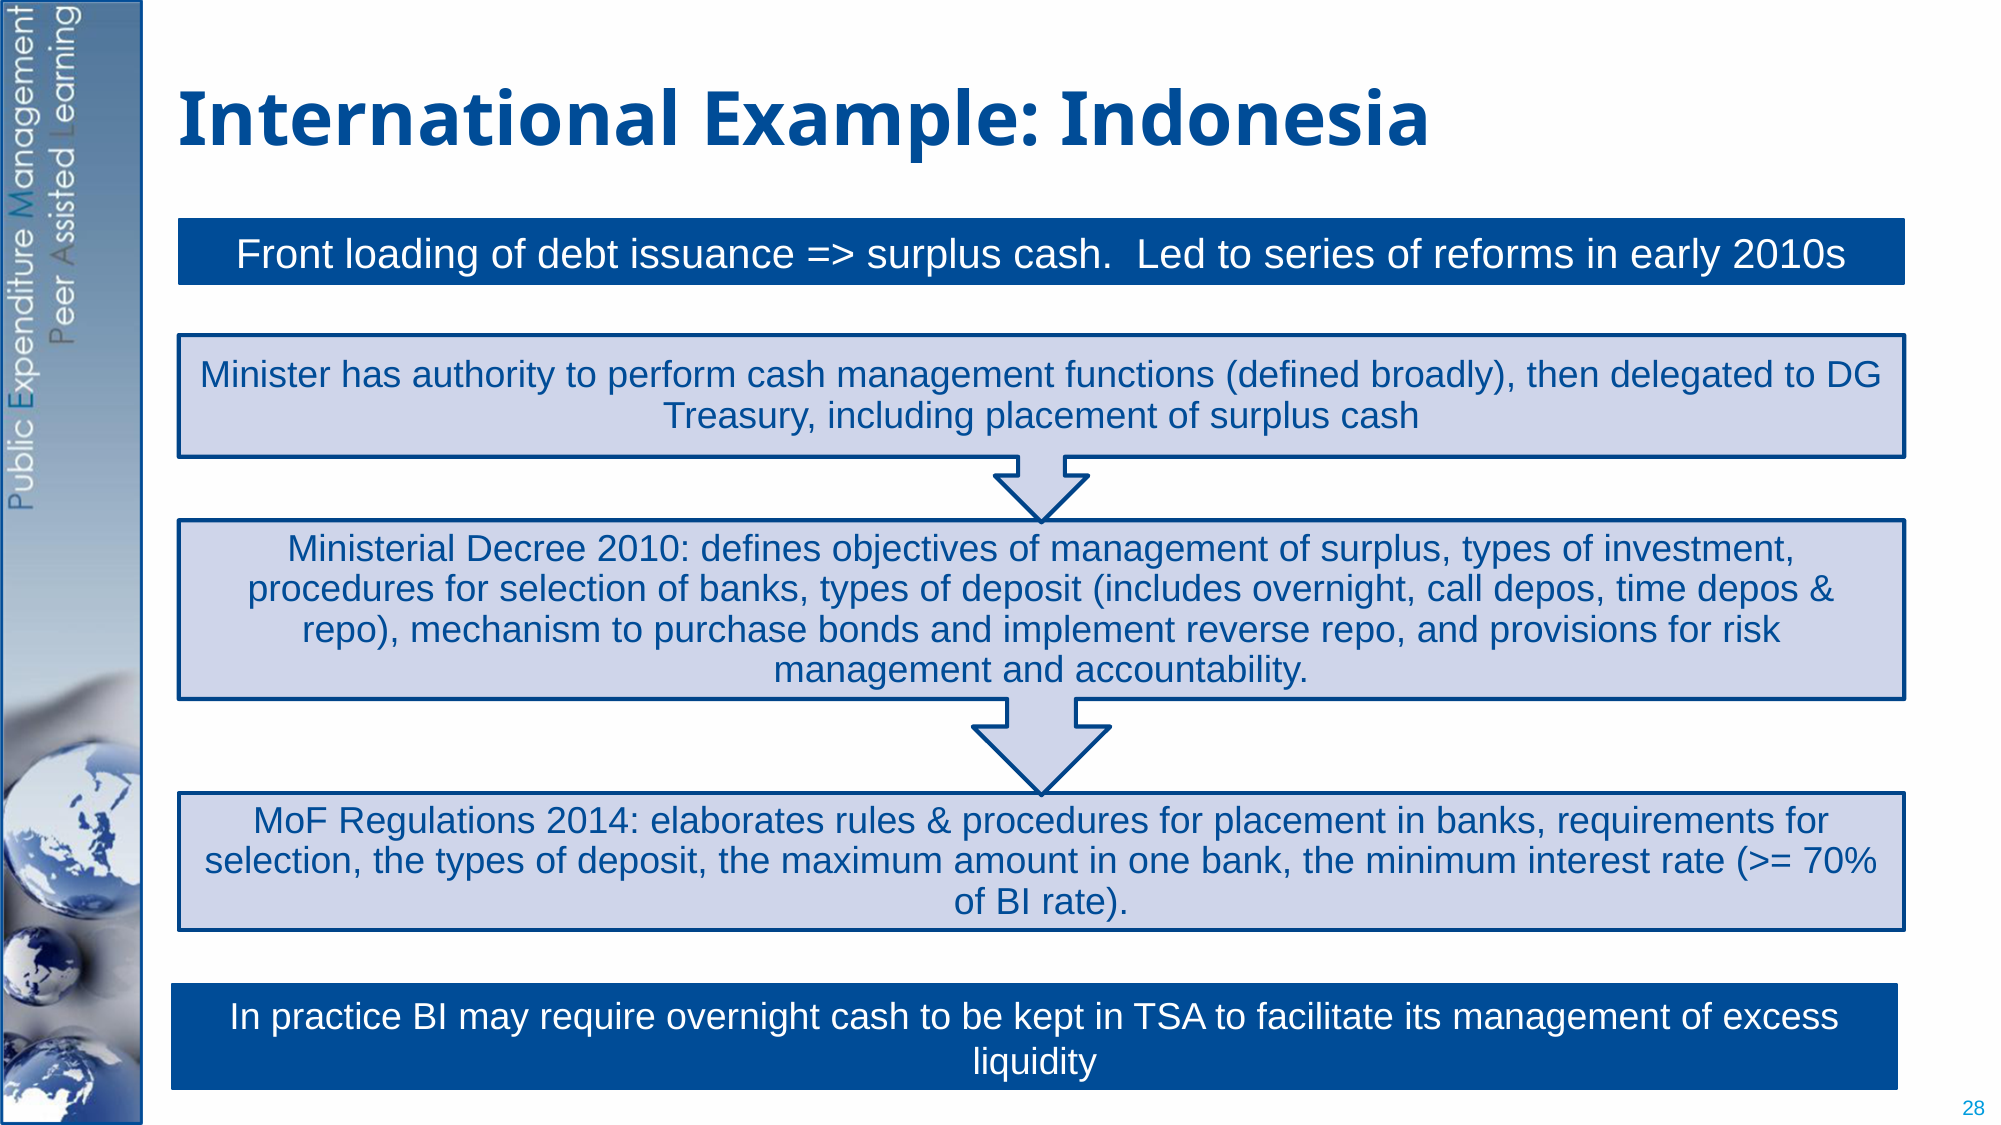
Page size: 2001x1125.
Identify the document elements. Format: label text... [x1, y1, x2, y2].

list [178, 334, 1905, 931]
text_box Front loading of debt issuance => surplus cash. Led to series of reforms in early 2010s [178, 219, 1905, 284]
picture [0, 0, 143, 1125]
title International Example: Indonesia [178, 0, 1701, 219]
text_box In practice BI may require overnight cash to be kept in TSA to facilitate its management of excess liquidity [171, 984, 1898, 1089]
